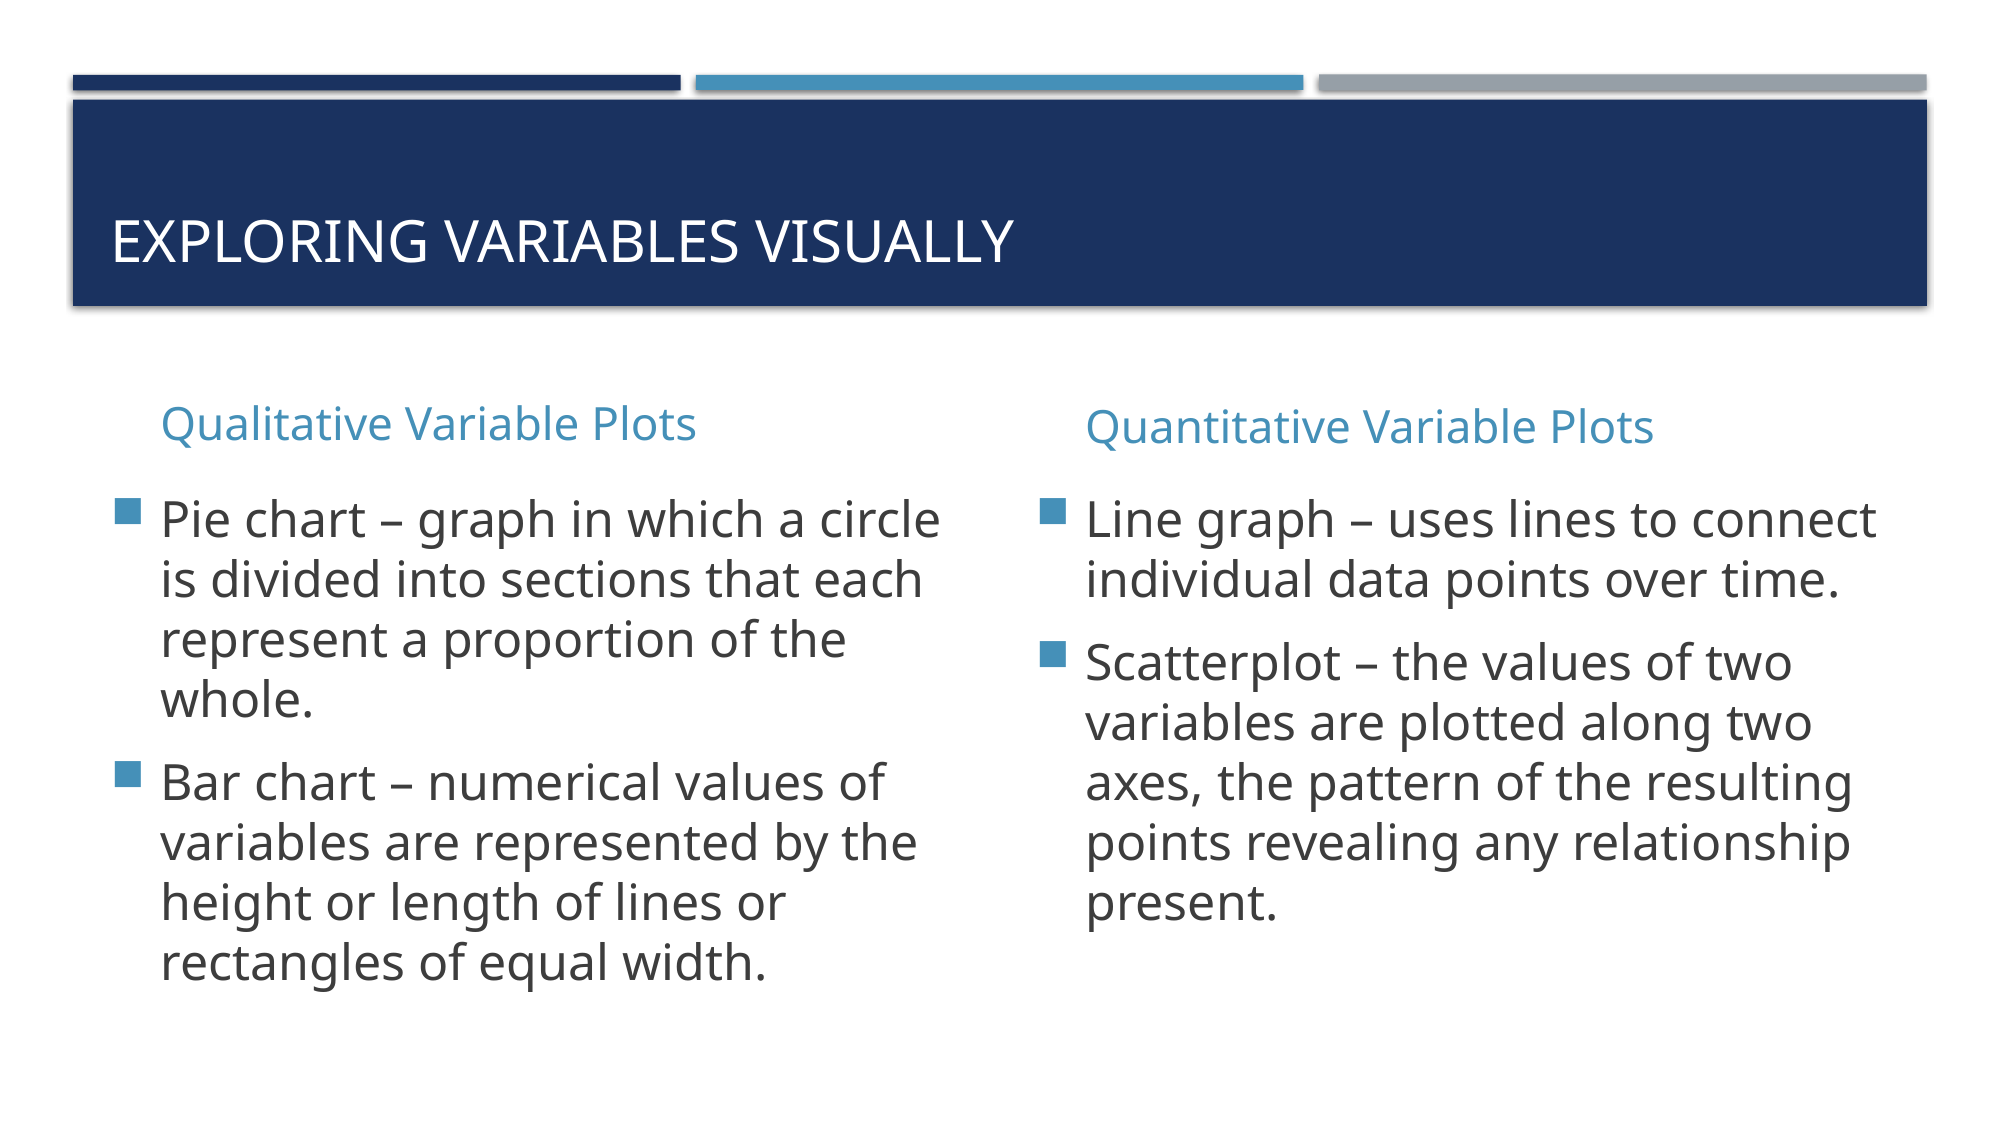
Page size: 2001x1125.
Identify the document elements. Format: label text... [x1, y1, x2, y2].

list Quantitative Variable Plots [1070, 369, 1905, 460]
title Exploring Variables Visually [95, 119, 1905, 282]
list Qualitative Variable Plots [145, 369, 980, 458]
list Pie chart – graph in which a circle is divided into sections that each represent a proportion of the whole. Bar chart – numerical values of variables are represented by the height or length of lines or rectangles of equal width. [95, 479, 980, 1065]
list Line graph – uses lines to connect individual data points over time. Scatterplot – the values of two variables are plotted along two axes, the pattern of the resulting points revealing any relationship present. [1019, 479, 1905, 1065]
